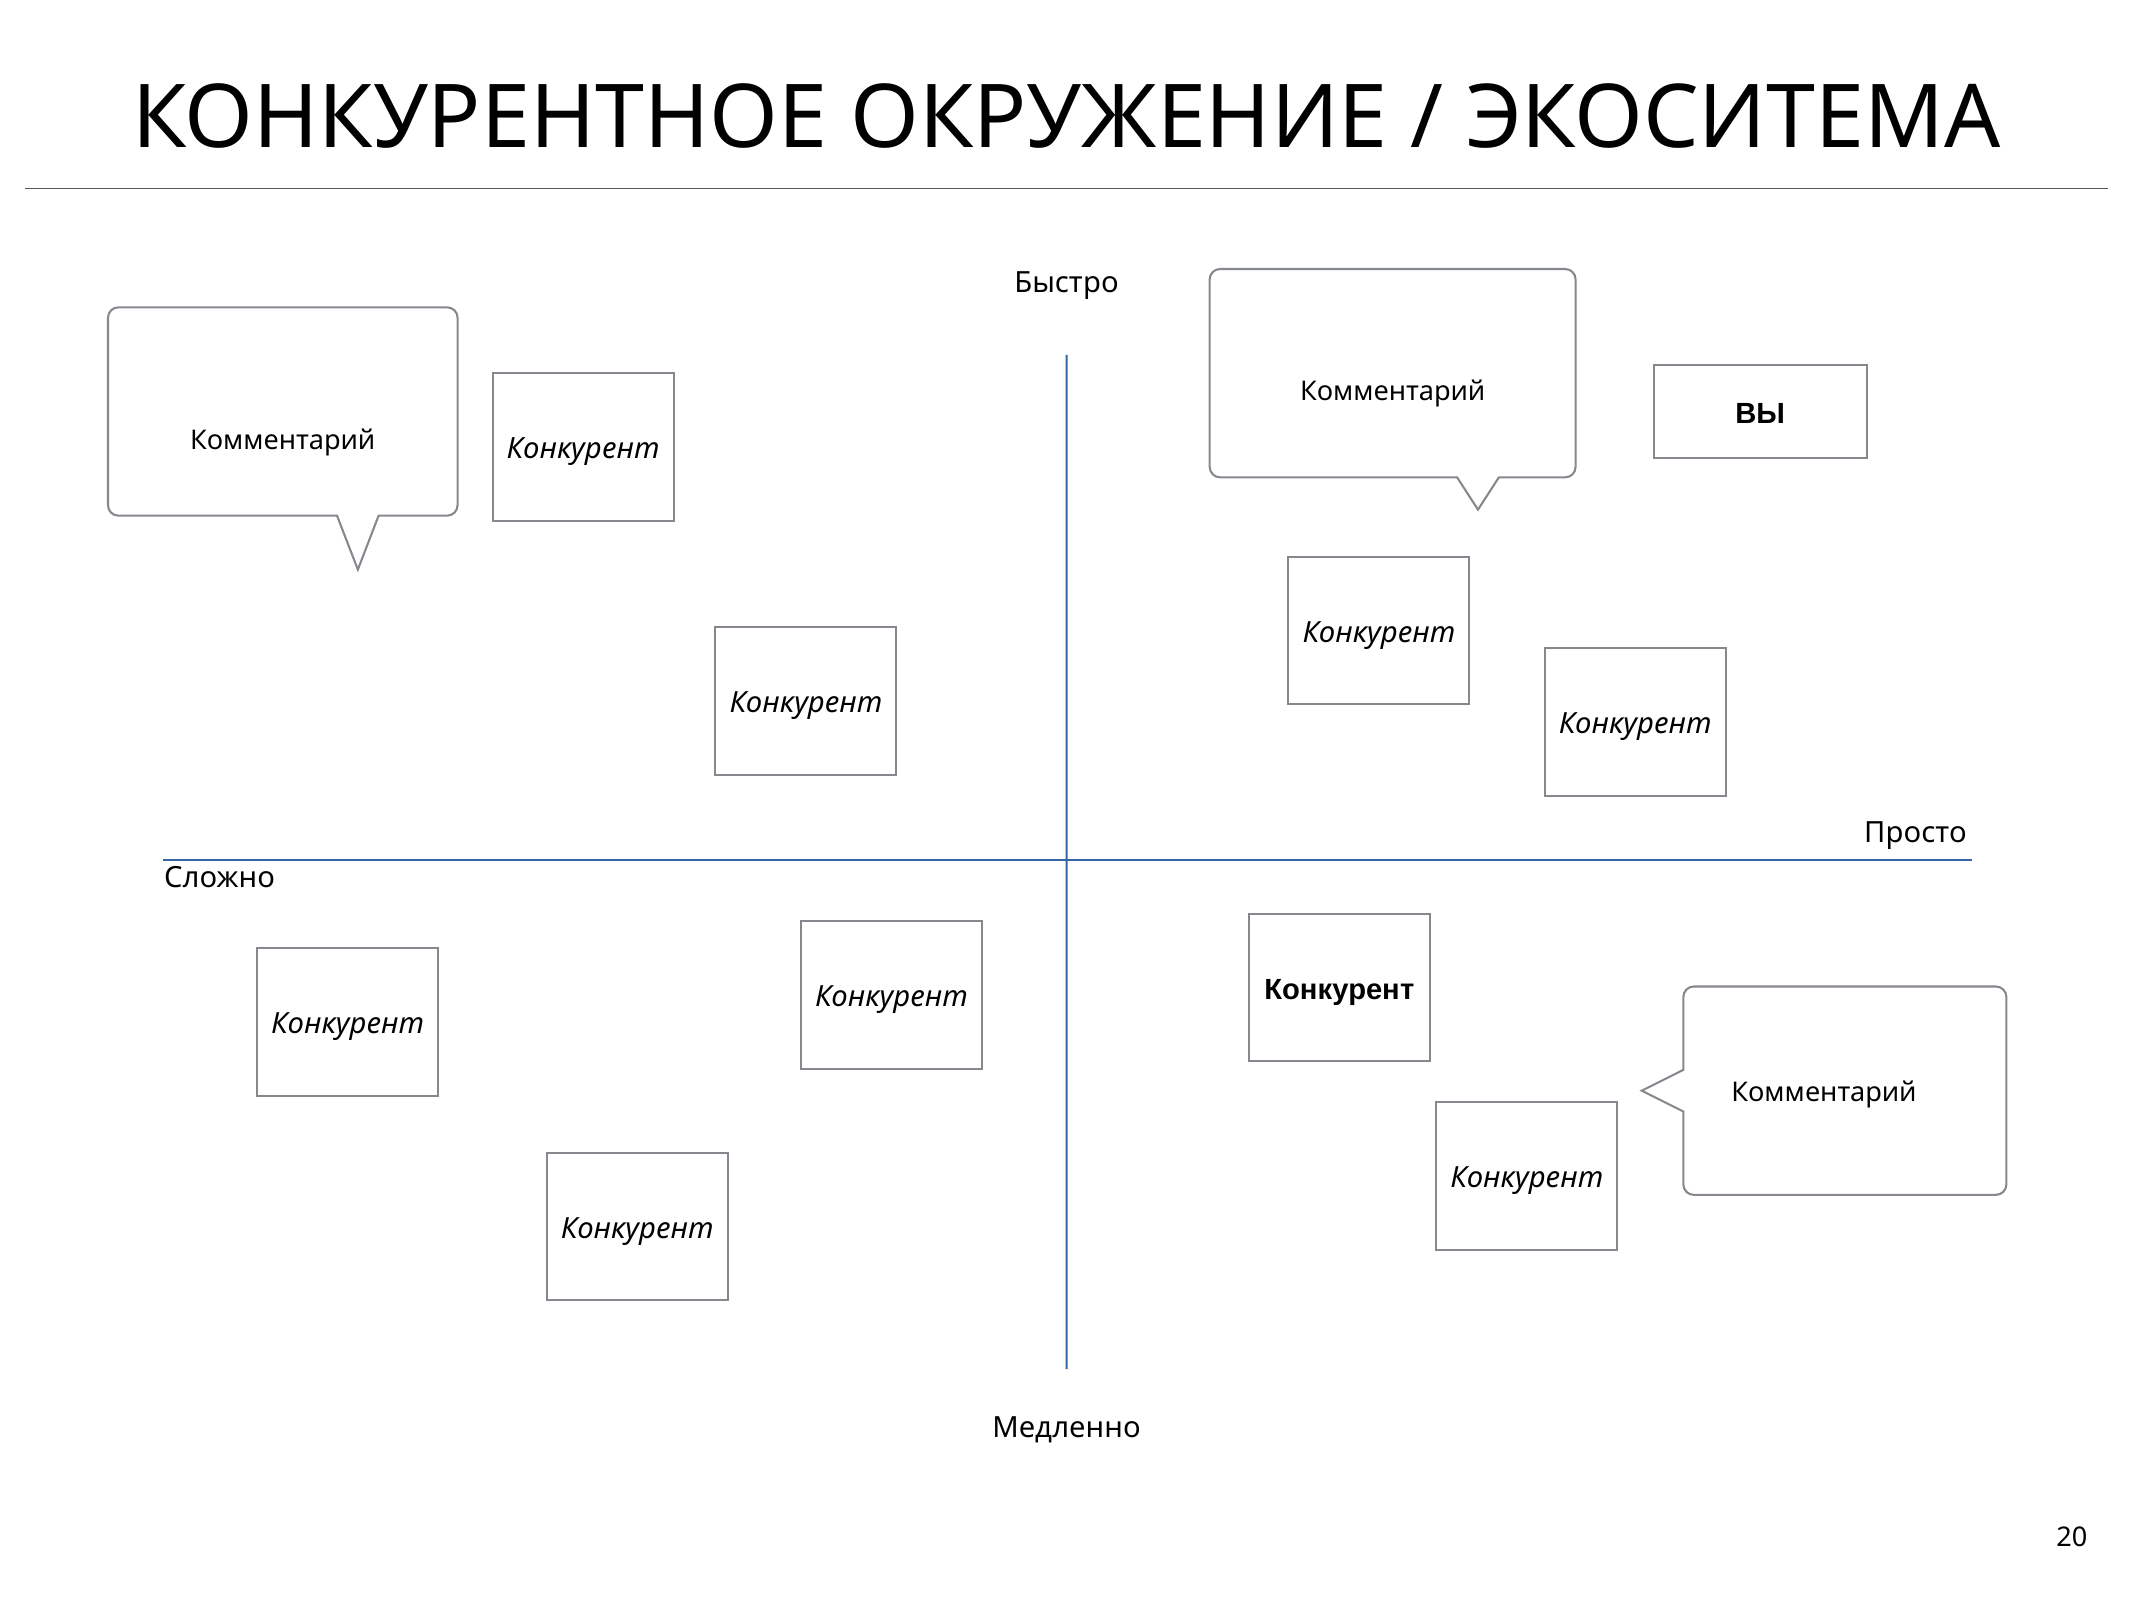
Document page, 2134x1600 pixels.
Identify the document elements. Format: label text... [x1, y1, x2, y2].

text_box Сложно [112, 858, 328, 894]
text_box Конкурент [257, 948, 439, 1096]
text_box Конкурент [546, 1152, 728, 1301]
text_box Конкурент [1544, 648, 1726, 796]
text_box Конкурент [492, 373, 674, 521]
text_box Конкурент [800, 921, 982, 1069]
text_box Конкурент [1288, 556, 1470, 704]
text_box Комментарий [1641, 986, 2007, 1195]
text_box Конкурент [1436, 1102, 1618, 1250]
title конкурентное окружение / ЭКОСИТЕМА [105, 21, 2028, 204]
text_box Просто [1808, 813, 2023, 849]
text_box Медленно [959, 1408, 1175, 1444]
text_box Конкурент [715, 627, 897, 775]
text_box ВЫ [1653, 364, 1867, 459]
text_box Конкурент [1248, 913, 1430, 1062]
text_box Комментарий [1209, 268, 1576, 510]
text_box Быстро [991, 263, 1142, 299]
text_box Комментарий [108, 307, 458, 570]
slide_number 20 [2045, 1519, 2098, 1571]
